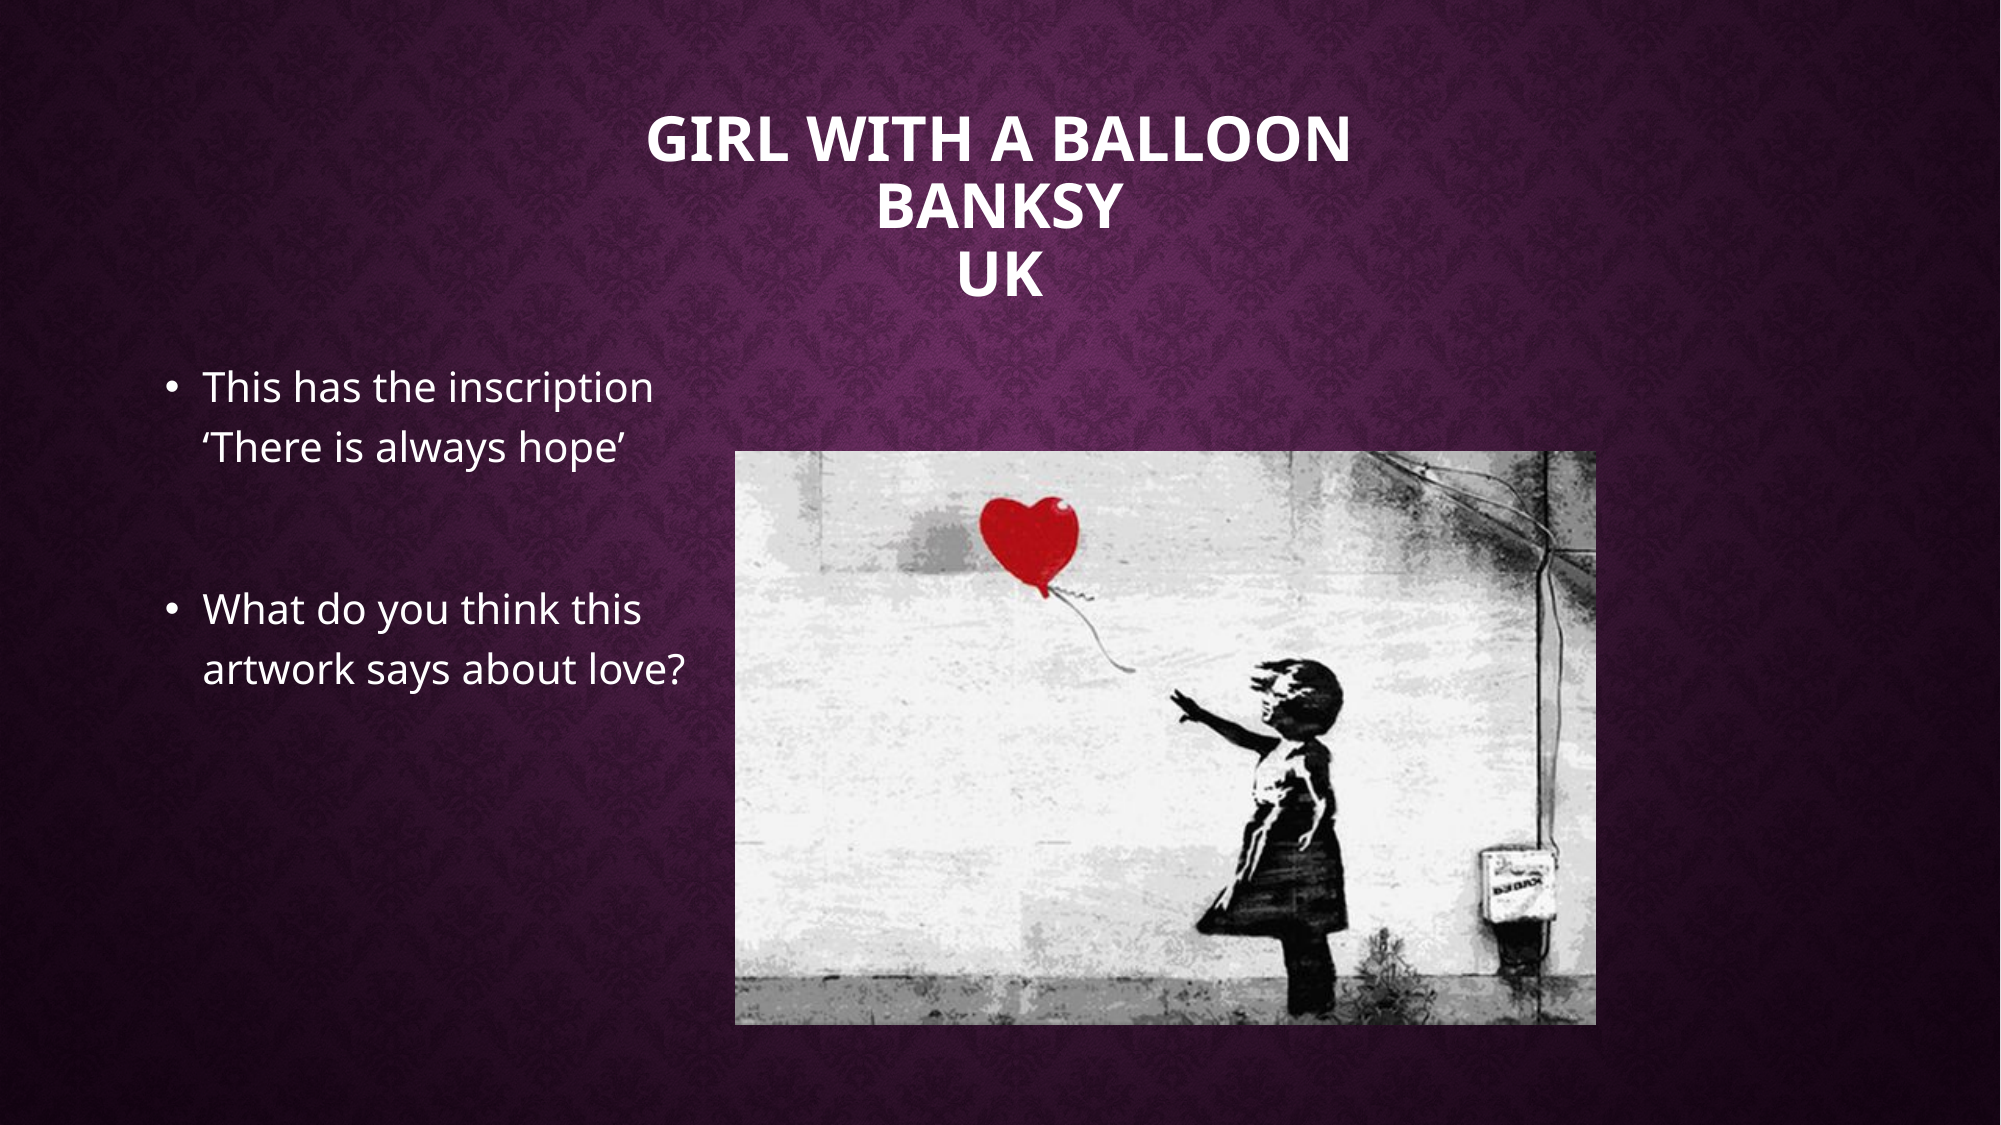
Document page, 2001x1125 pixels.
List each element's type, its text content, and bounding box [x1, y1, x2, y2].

list This has the inscription ‘There is always hope’ What do you think this artwork says about love? [149, 343, 716, 950]
title Girl with a balloon banksy UK [149, 99, 1849, 318]
picture [735, 450, 1596, 1026]
